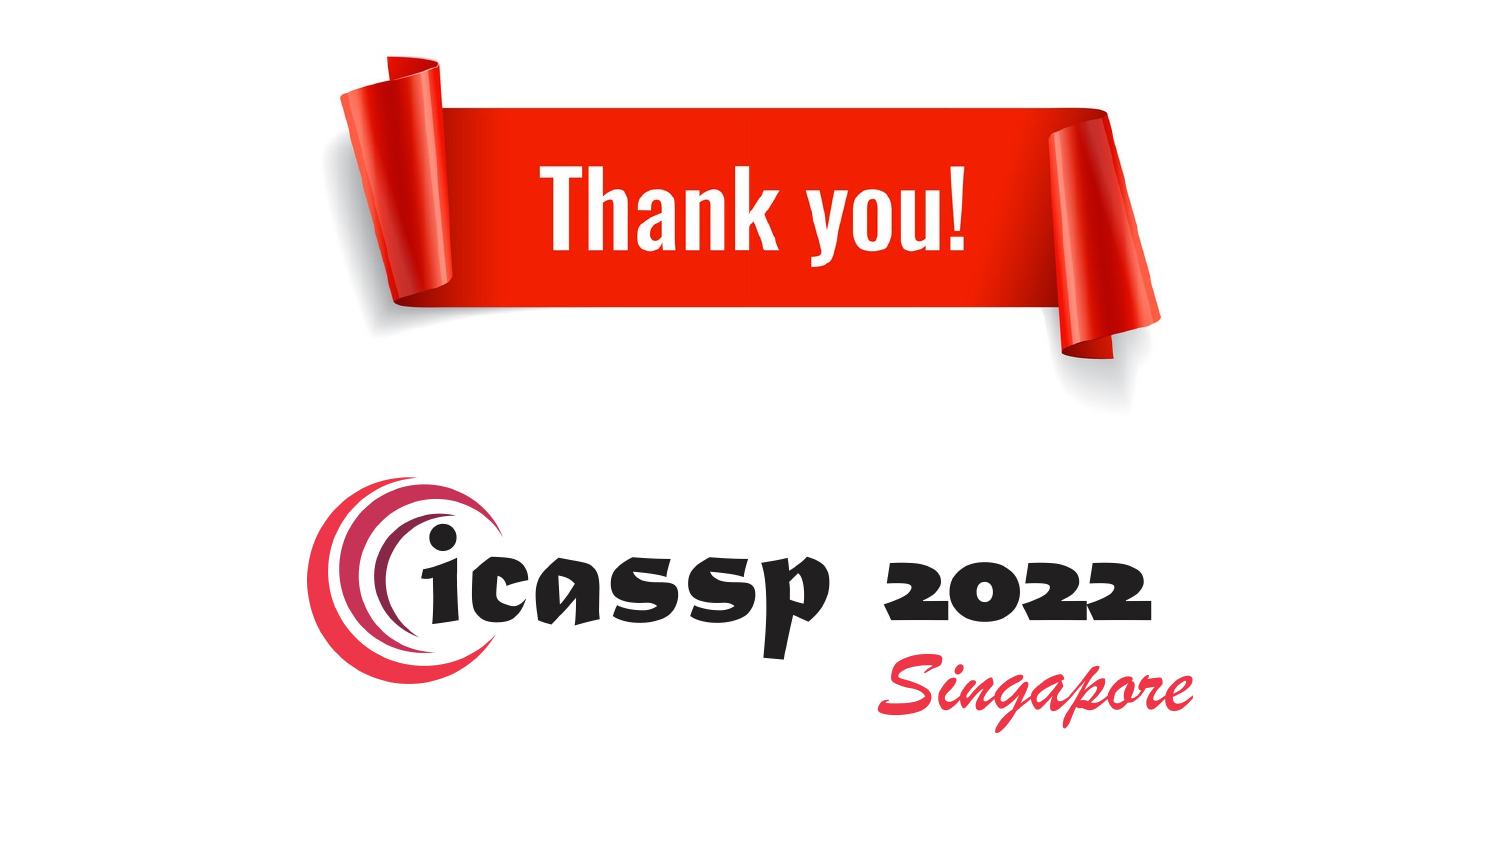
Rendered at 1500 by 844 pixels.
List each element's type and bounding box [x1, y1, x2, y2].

picture [287, 3, 1213, 418]
picture [306, 426, 1194, 734]
